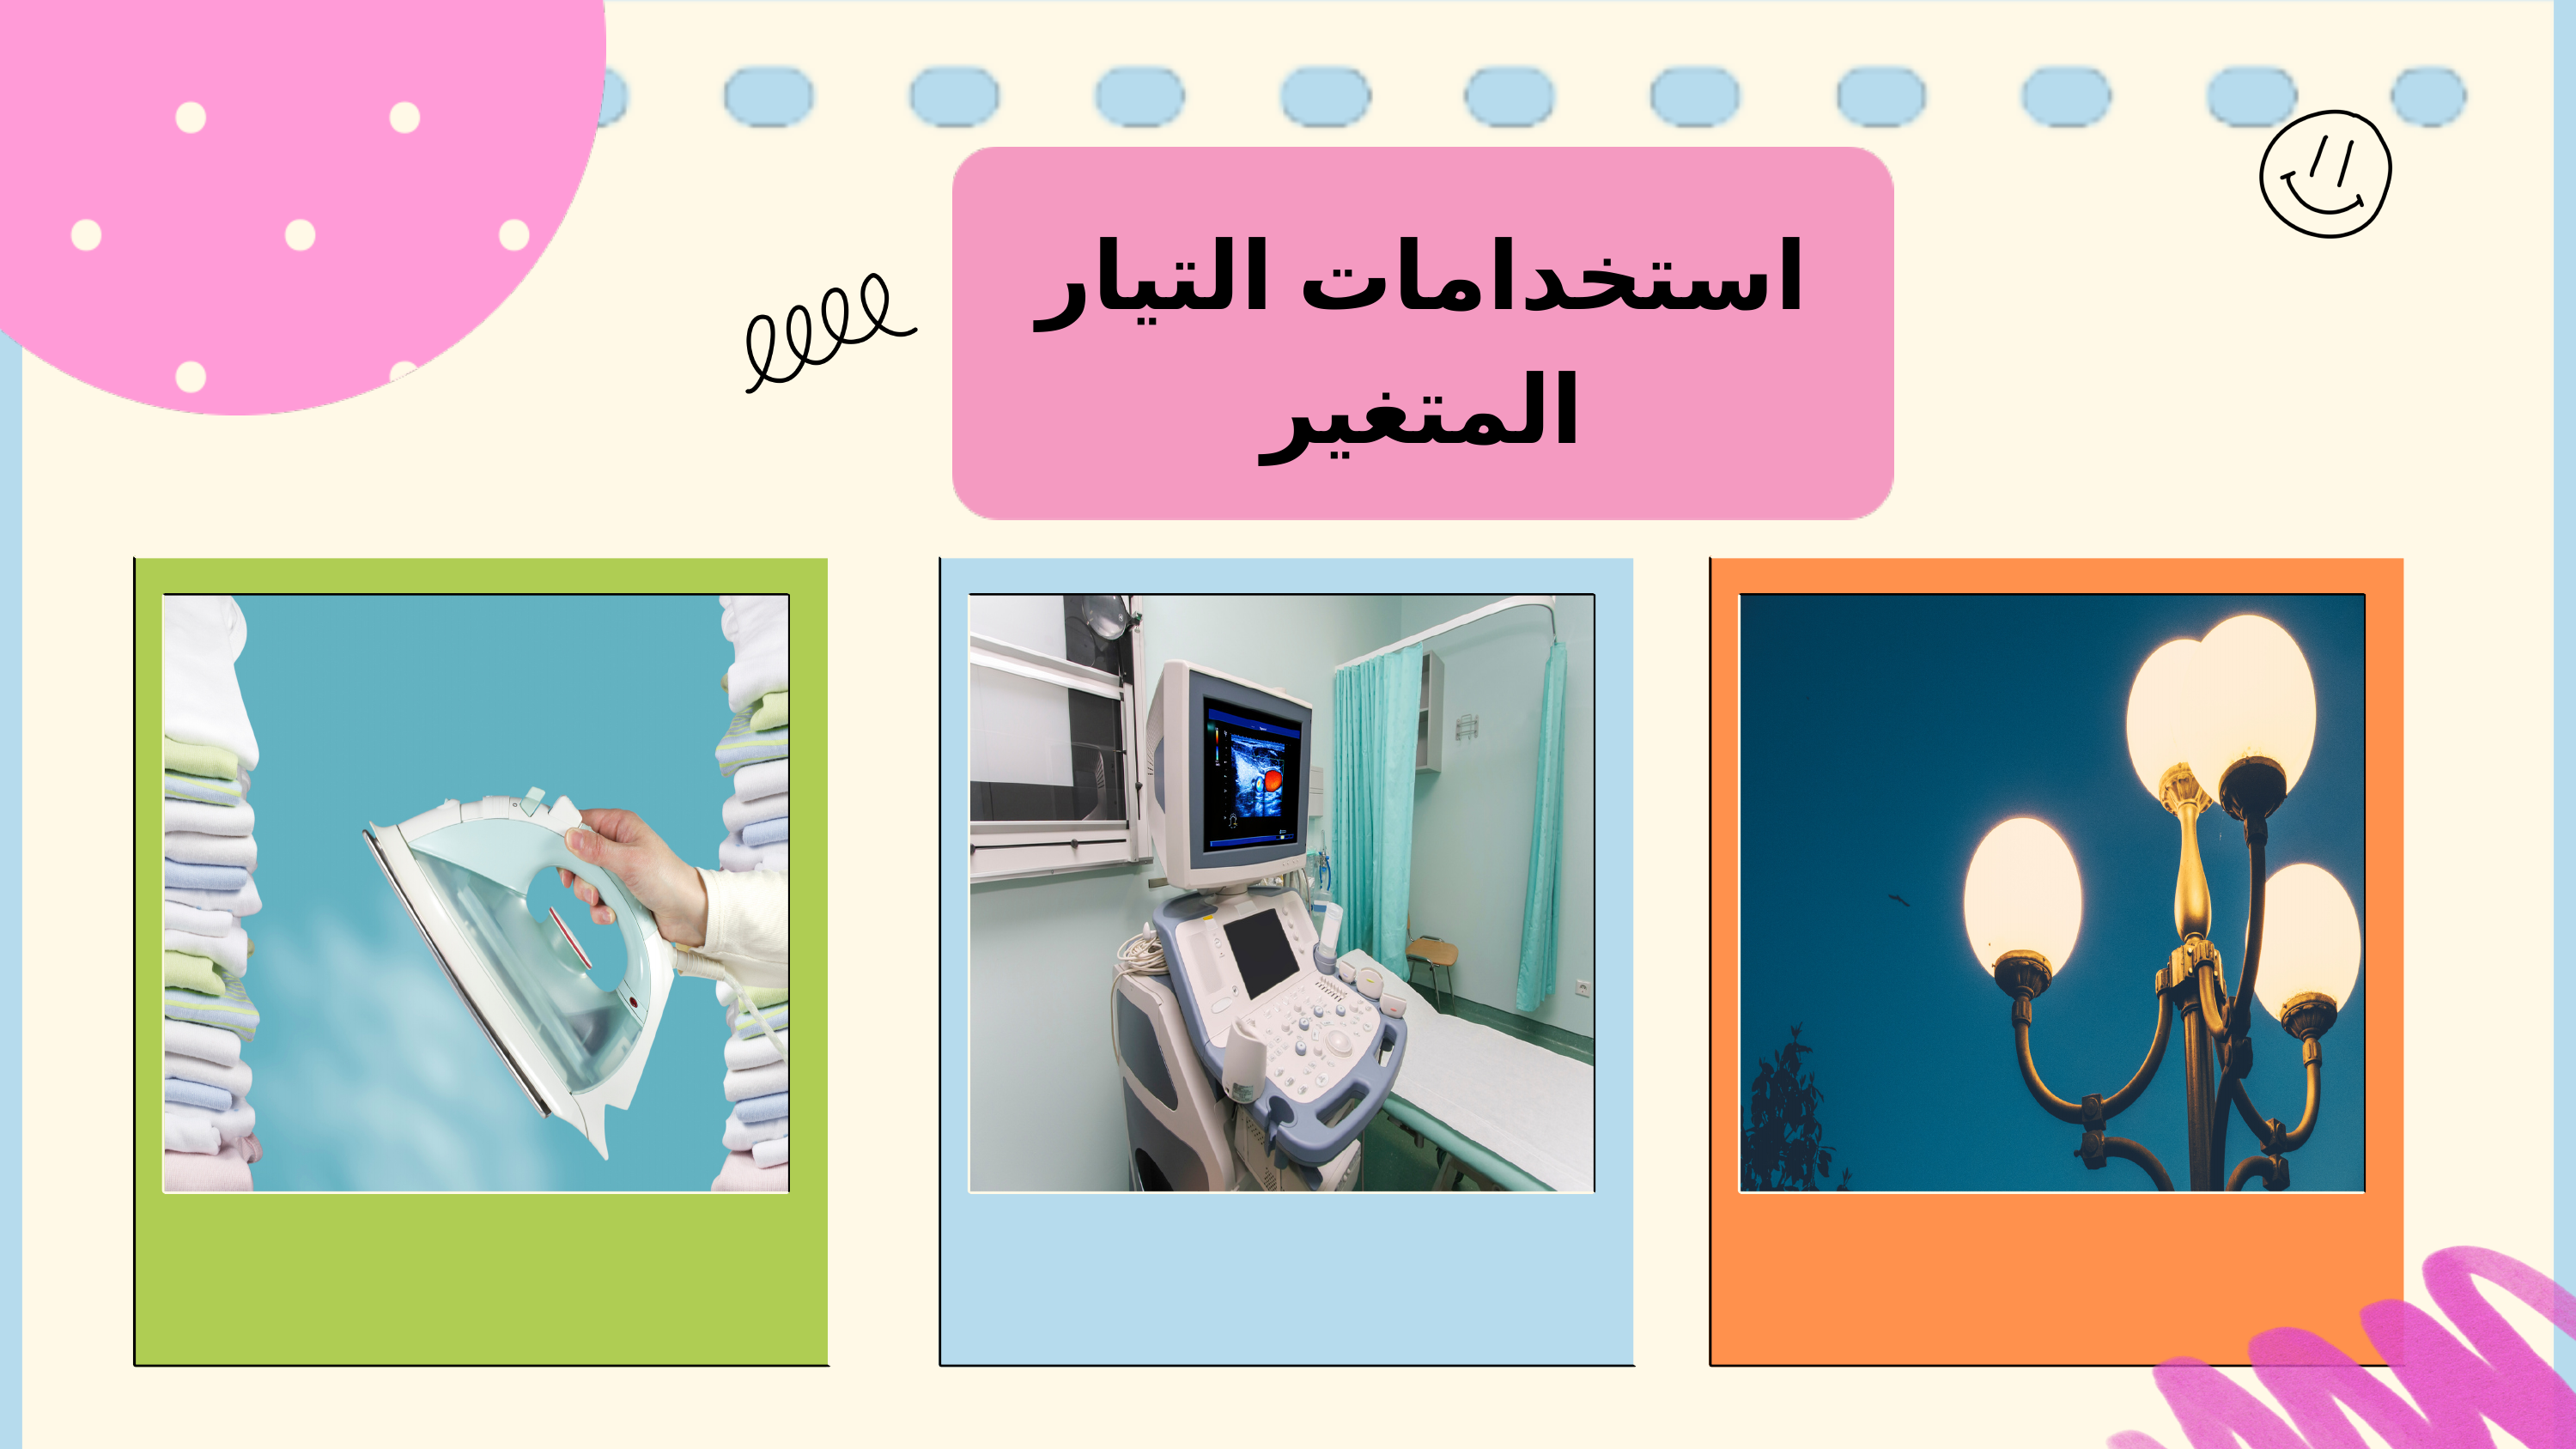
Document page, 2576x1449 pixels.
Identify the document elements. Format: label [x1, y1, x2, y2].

text_box [938, 555, 1638, 1367]
text_box [132, 555, 832, 1367]
picture [0, 0, 2576, 1449]
text_box [1708, 555, 2409, 1367]
